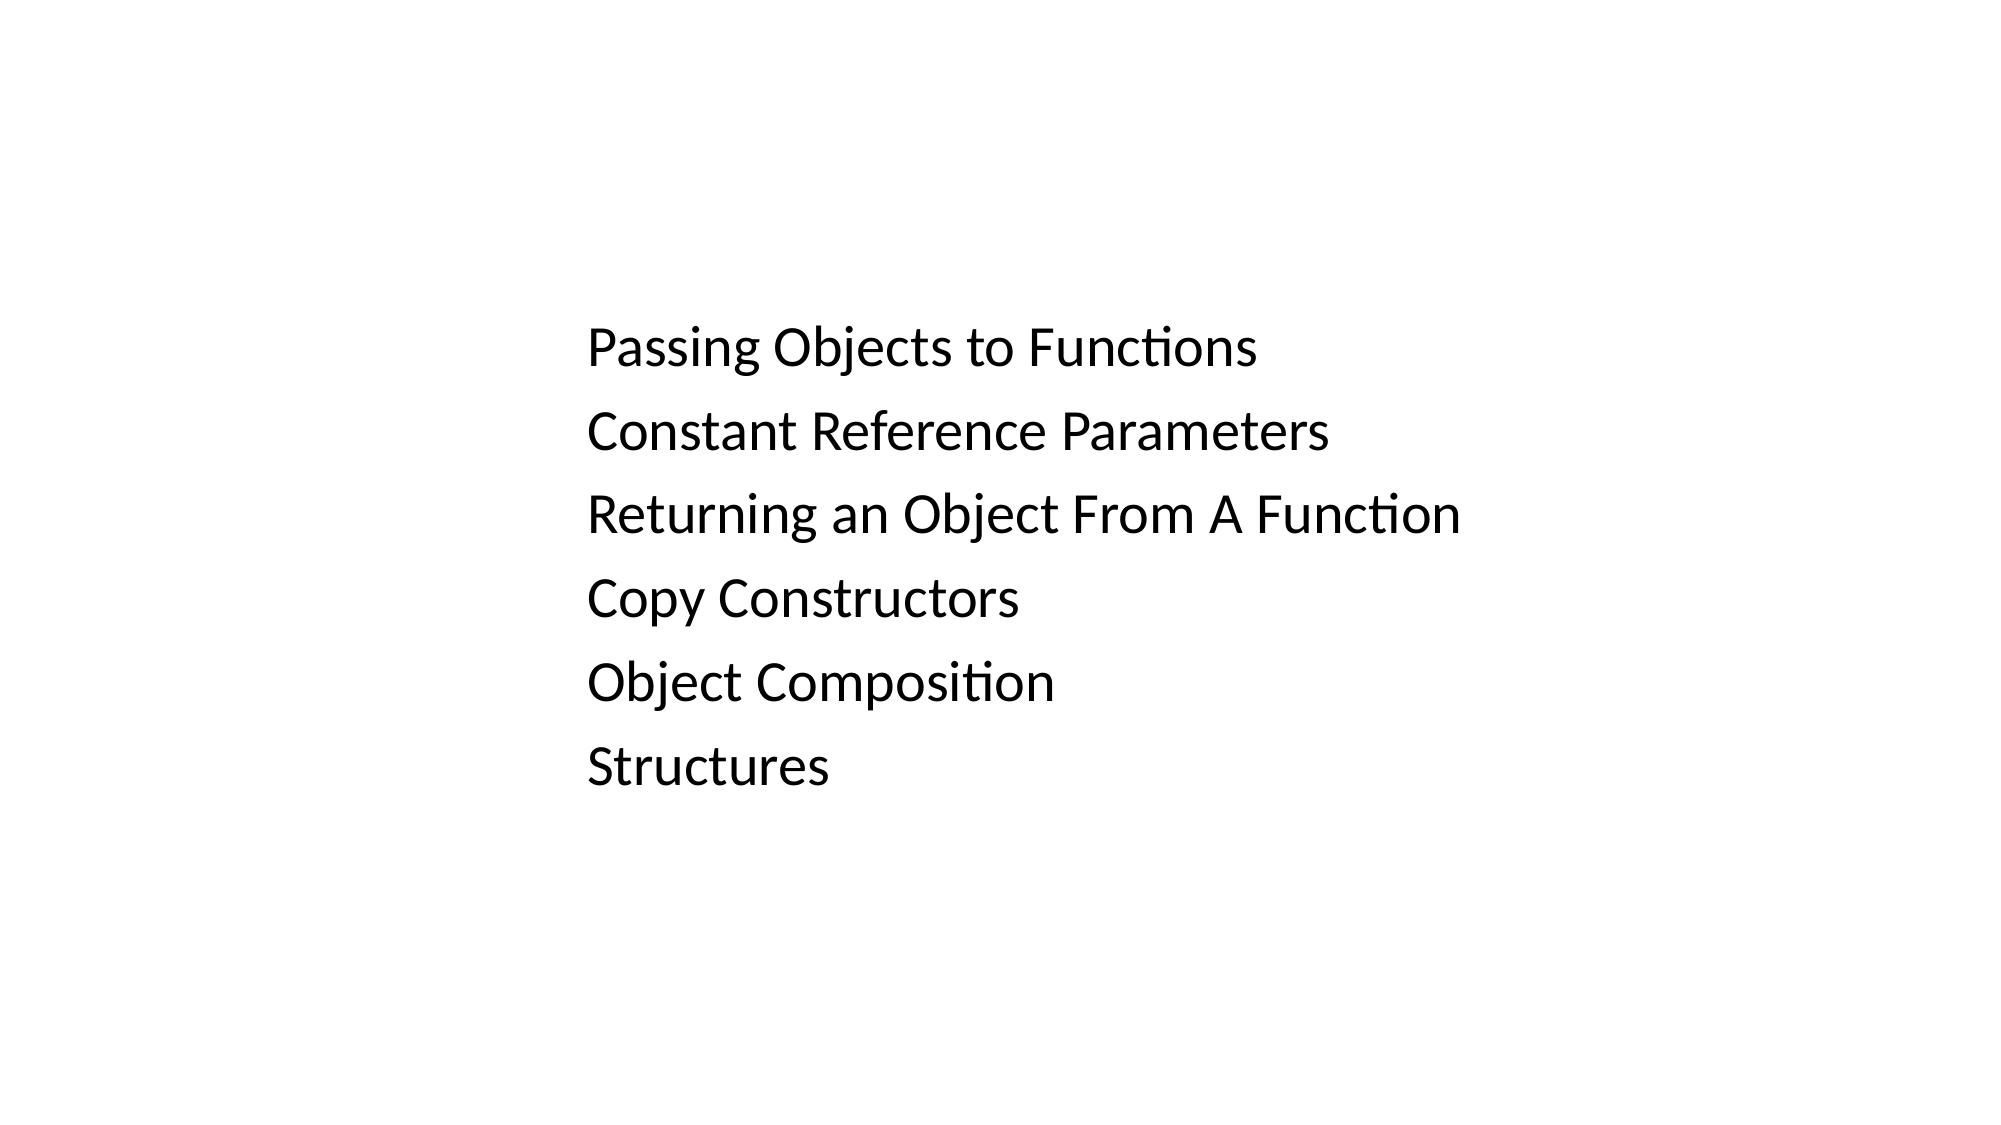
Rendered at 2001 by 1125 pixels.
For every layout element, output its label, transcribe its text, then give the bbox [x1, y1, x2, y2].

list Passing Objects to Functions Constant Reference Parameters Returning an Object From A Function Copy Constructors Object Composition Structures [572, 134, 1863, 921]
